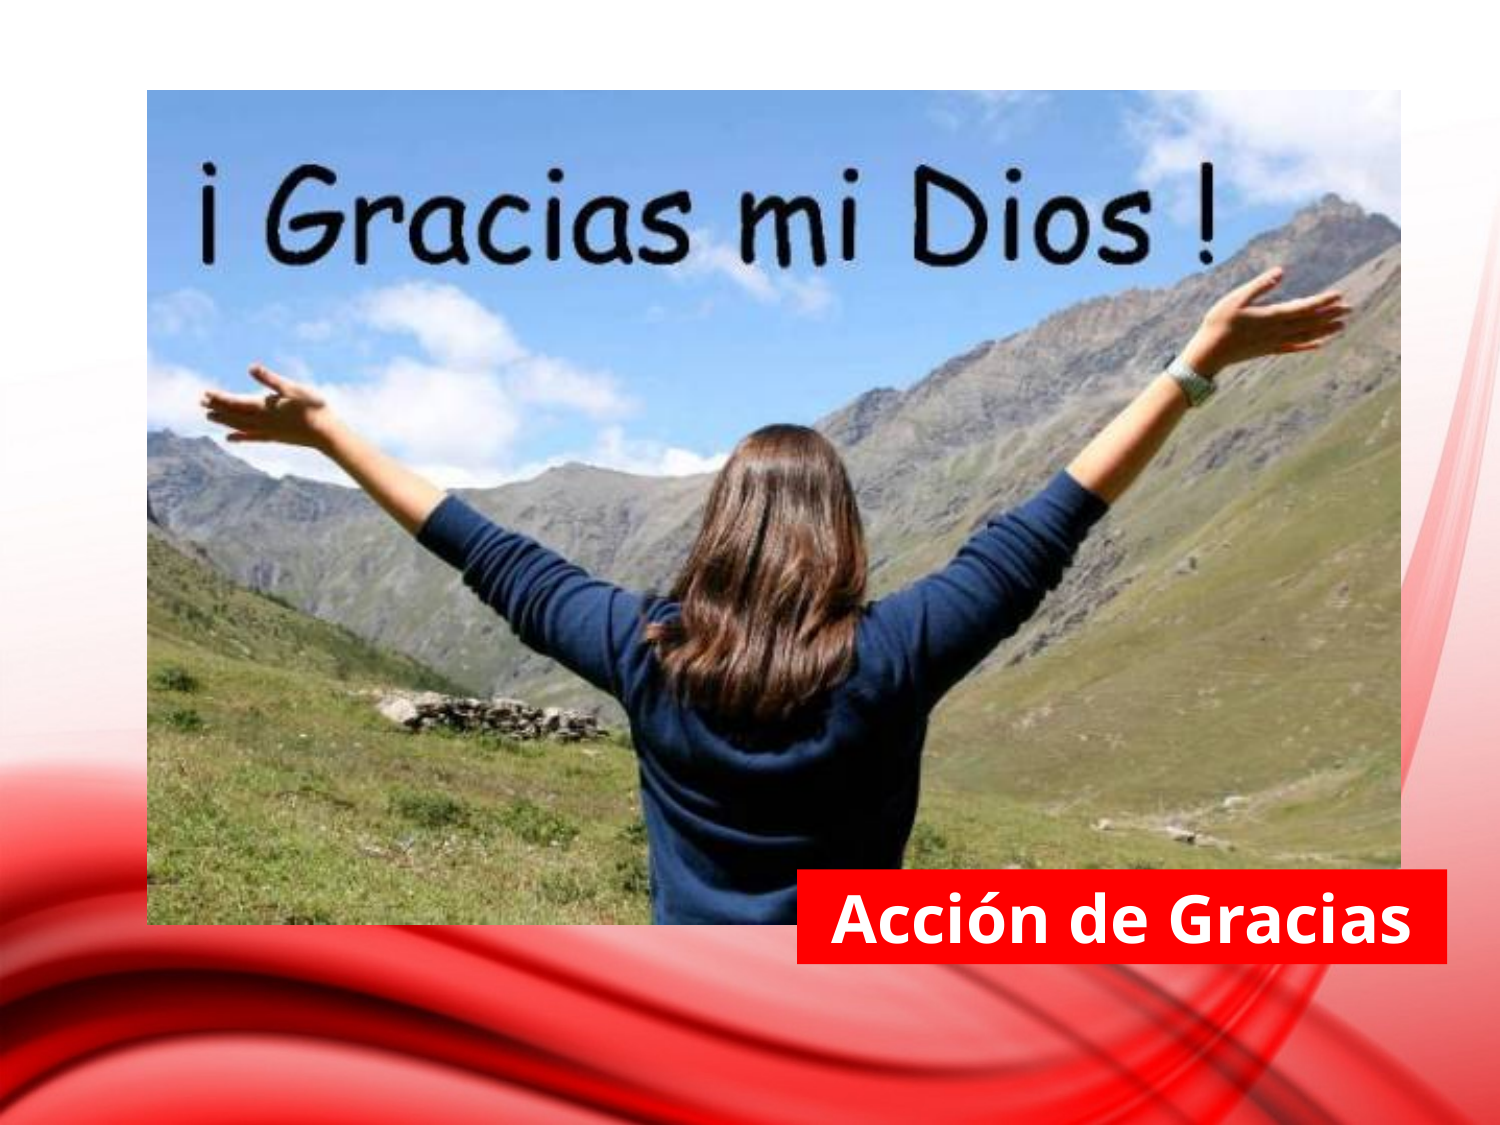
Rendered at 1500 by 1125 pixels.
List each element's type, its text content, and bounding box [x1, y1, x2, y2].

picture [0, 0, 1500, 1125]
text_box Acción de Gracias [797, 869, 1448, 965]
